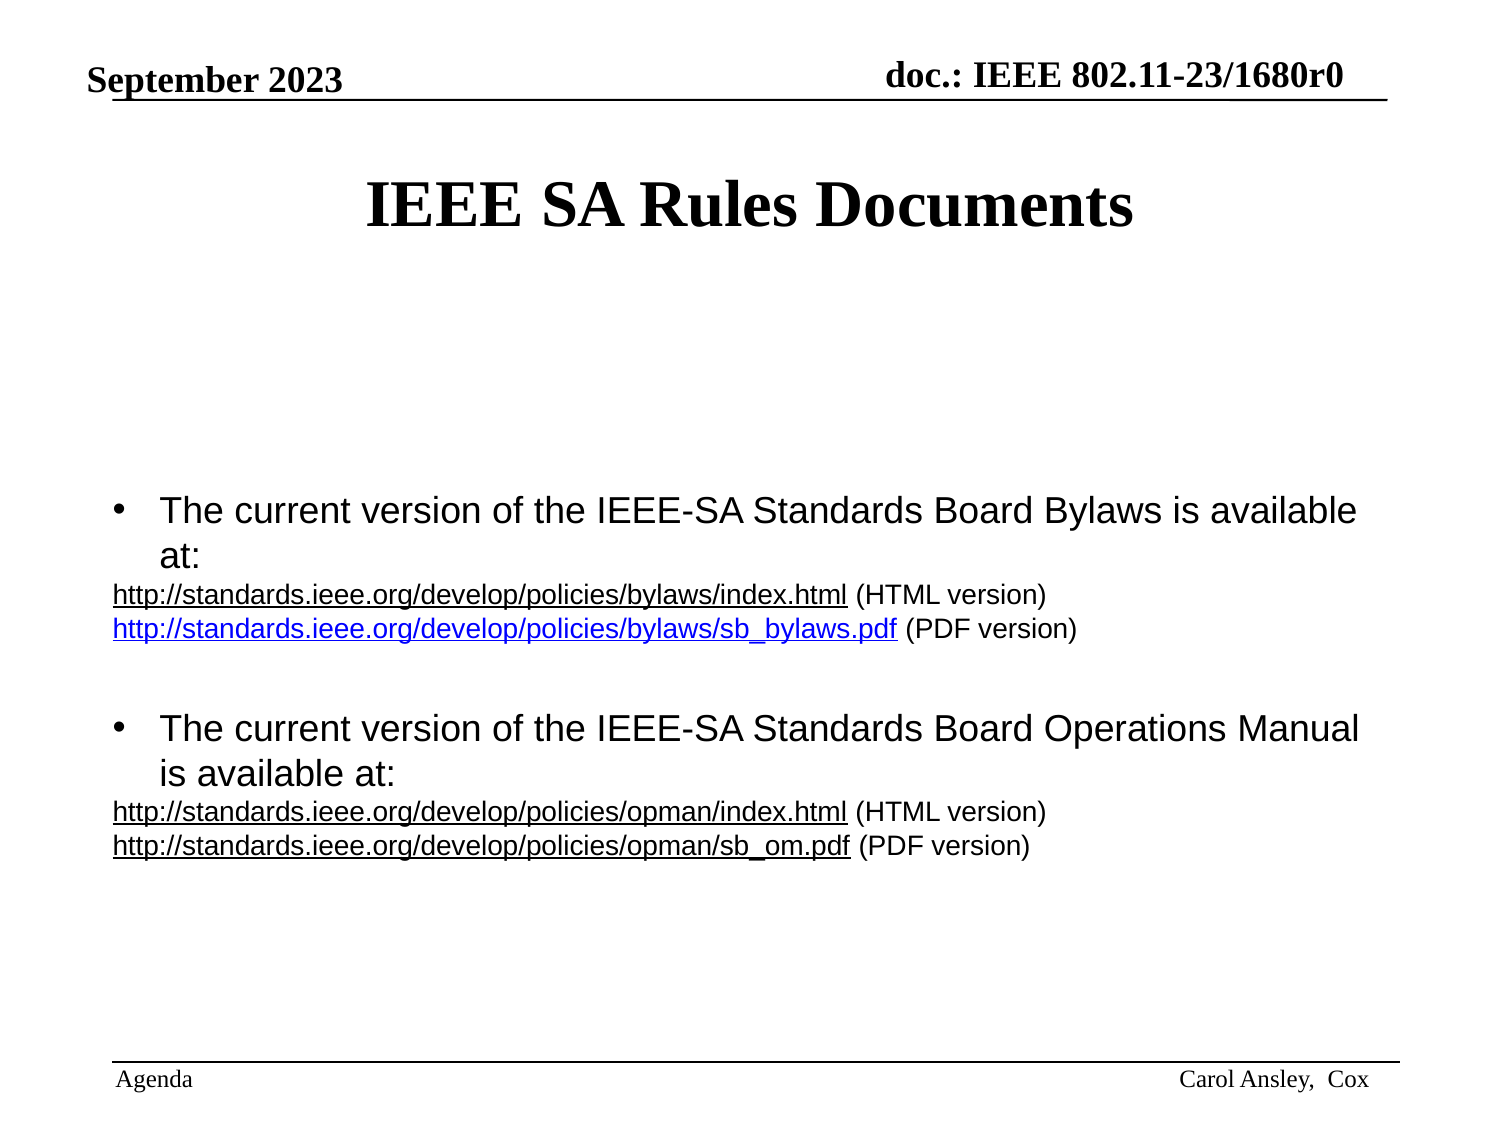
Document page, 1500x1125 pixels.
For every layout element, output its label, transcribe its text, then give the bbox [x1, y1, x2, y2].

list The current version of the IEEE-SA Standards Board Bylaws is available at: http://standards.ieee.org/develop/policies/bylaws/index.html (HTML version) http://standards.ieee.org/develop/policies/bylaws/sb_bylaws.pdf (PDF version) The current version of the IEEE-SA Standards Board Operations Manual is available at: http://standards.ieee.org/develop/policies/opman/index.html (HTML version) http://standards.ieee.org/develop/policies/opman/sb_om.pdf (PDF version) [111, 324, 1388, 1001]
title IEEE SA Rules Documents [111, 111, 1388, 288]
